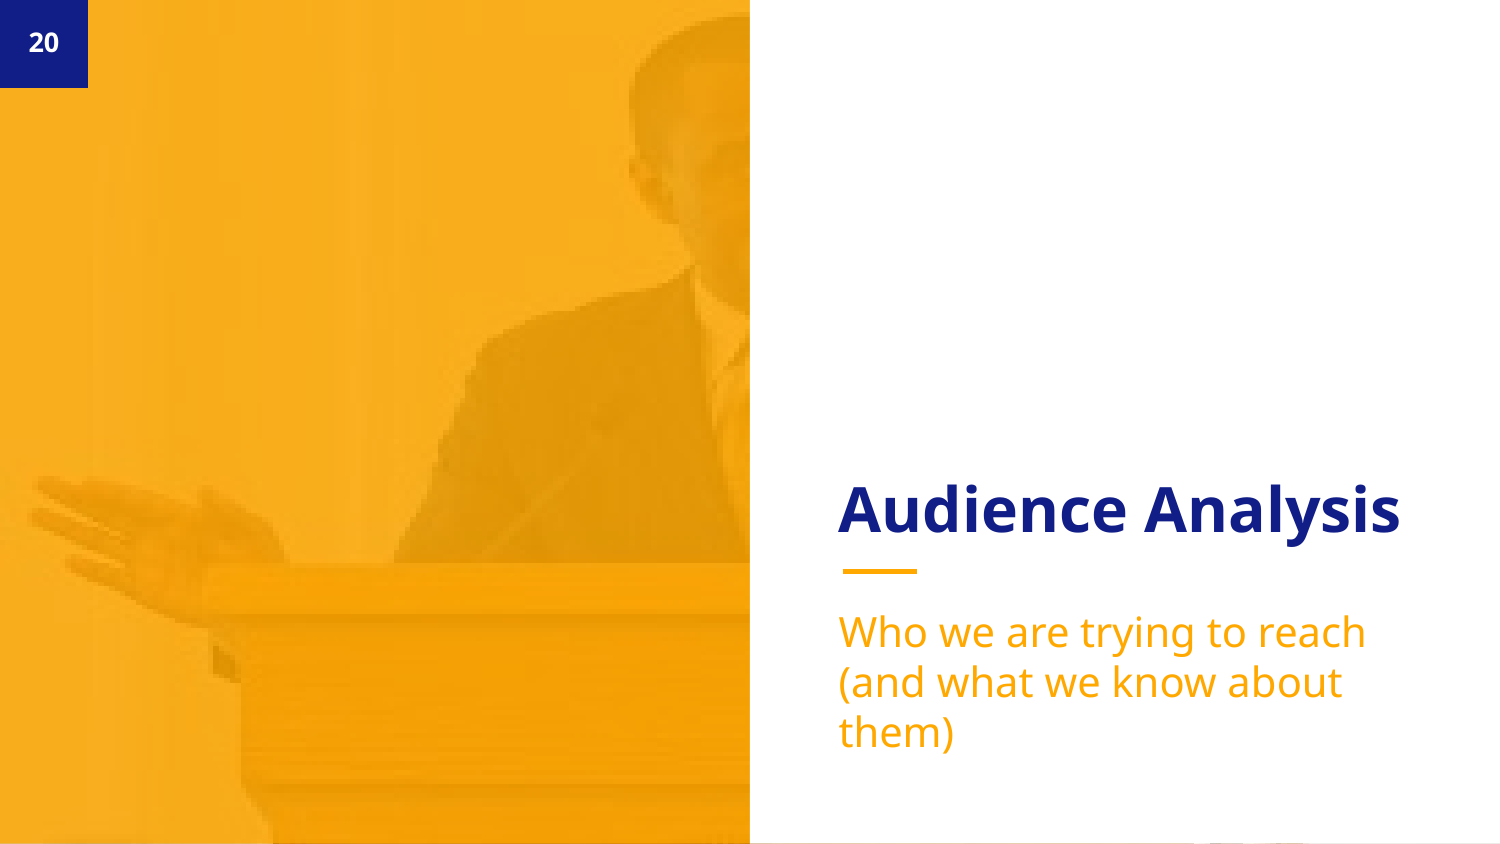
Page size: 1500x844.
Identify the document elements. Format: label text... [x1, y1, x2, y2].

subtitle Who we are trying to reach (and what we know about them) [823, 590, 1480, 685]
title Audience Analysis [823, 300, 1427, 560]
slide_number 20 [0, 0, 88, 88]
